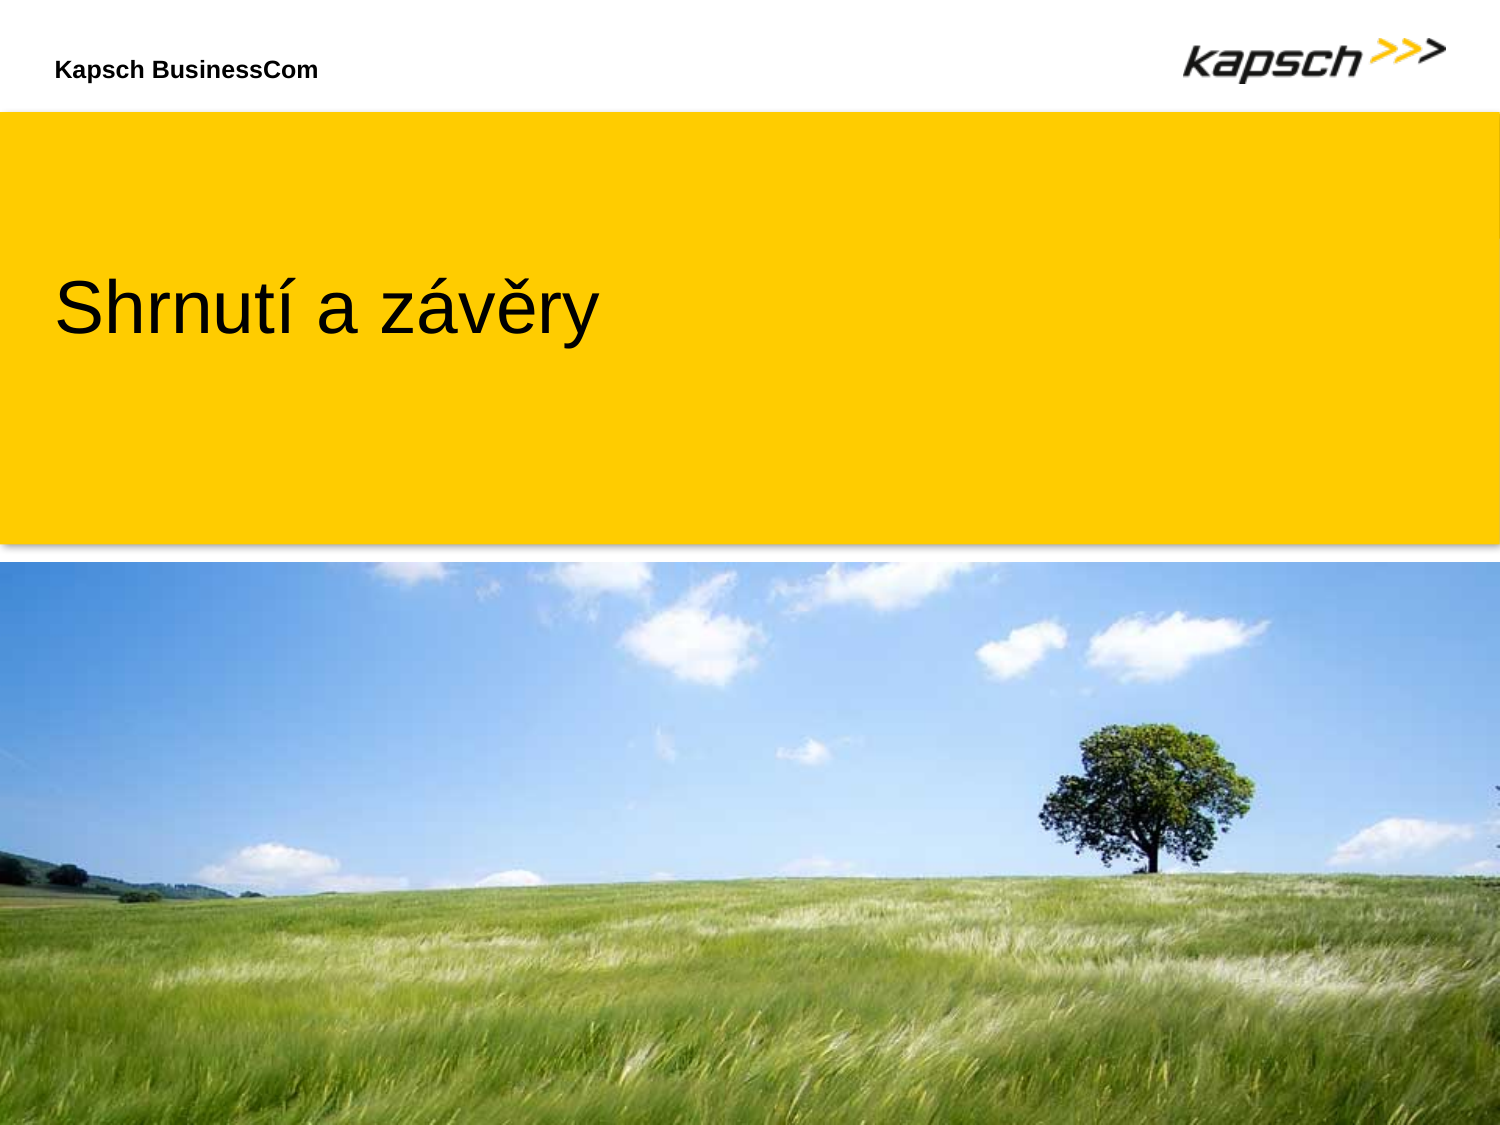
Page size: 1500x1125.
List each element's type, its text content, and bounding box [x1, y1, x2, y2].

title Shrnutí a závěry [54, 111, 1446, 350]
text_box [0, 562, 1500, 1125]
picture [1183, 38, 1446, 84]
